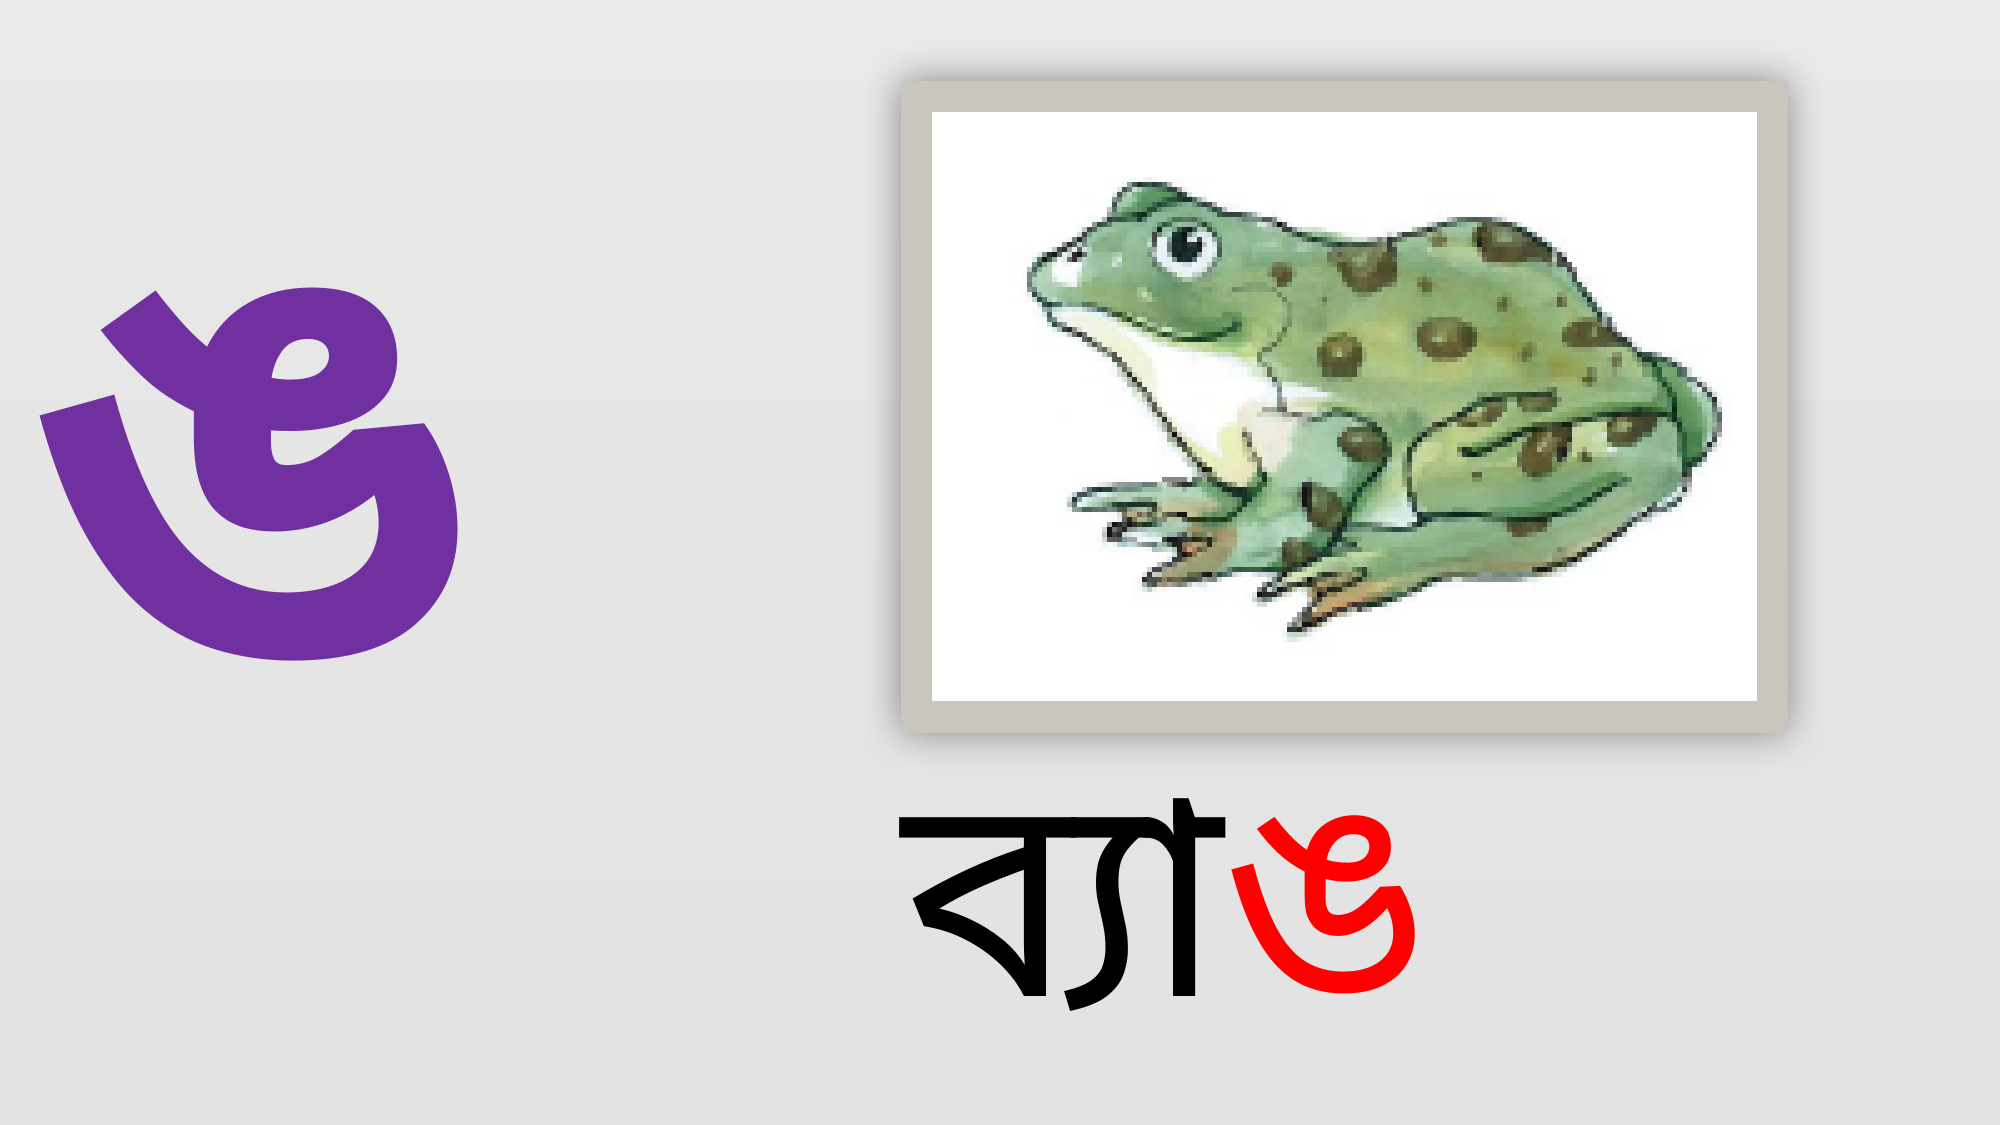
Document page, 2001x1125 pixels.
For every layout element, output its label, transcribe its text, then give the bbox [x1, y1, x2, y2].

text_box ঙ [15, 58, 495, 791]
picture [932, 112, 1757, 702]
text_box ব্যাঙ [887, 743, 1675, 1062]
